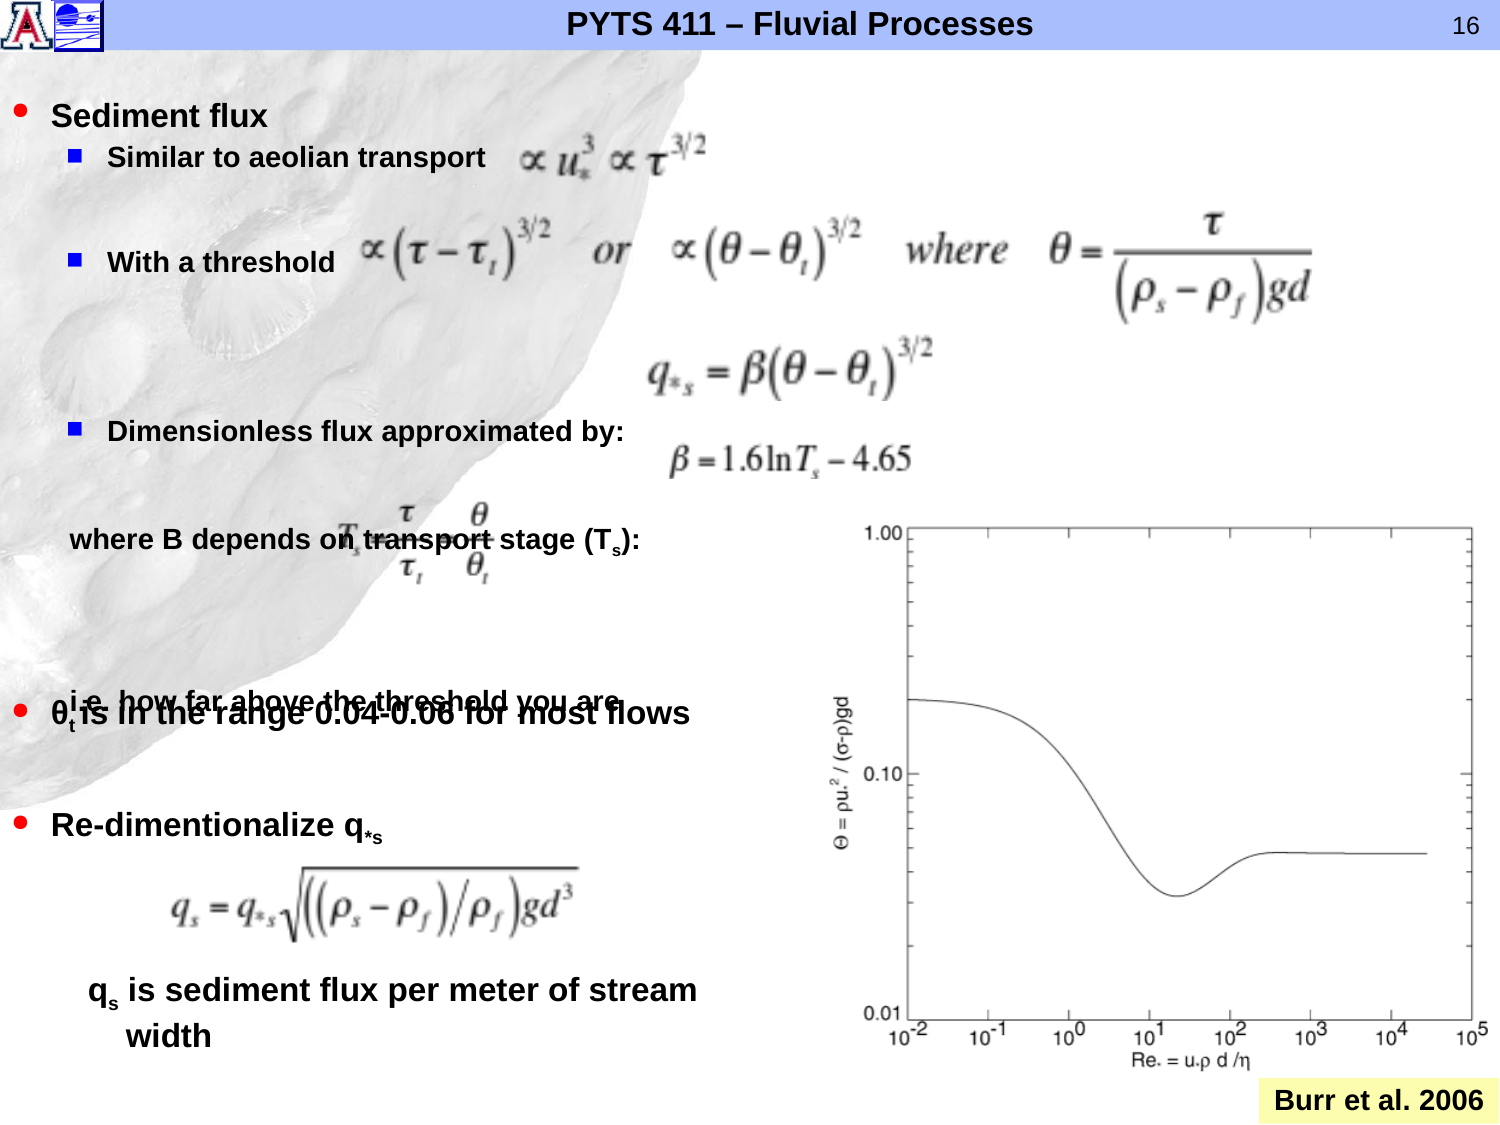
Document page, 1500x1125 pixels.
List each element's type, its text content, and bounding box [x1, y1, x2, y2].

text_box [515, 127, 706, 187]
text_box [167, 865, 581, 944]
text_box Burr et al. 2006 [1259, 1088, 1500, 1124]
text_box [332, 494, 498, 587]
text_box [355, 195, 1313, 326]
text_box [666, 439, 912, 479]
text_box θt is in the range 0.04-0.06 for most flows Re-dimentionalize q*s qs is sediment flux per meter of stream width [0, 684, 777, 983]
picture [0, 511, 1500, 1125]
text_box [643, 330, 933, 401]
picture [0, 0, 1391, 87]
list Sediment flux Similar to aeolian transport With a threshold Dimensionless flux approximated by: where Β depends on transport stage (Ts): i.e. how far above the threshold you are [0, 87, 1456, 568]
